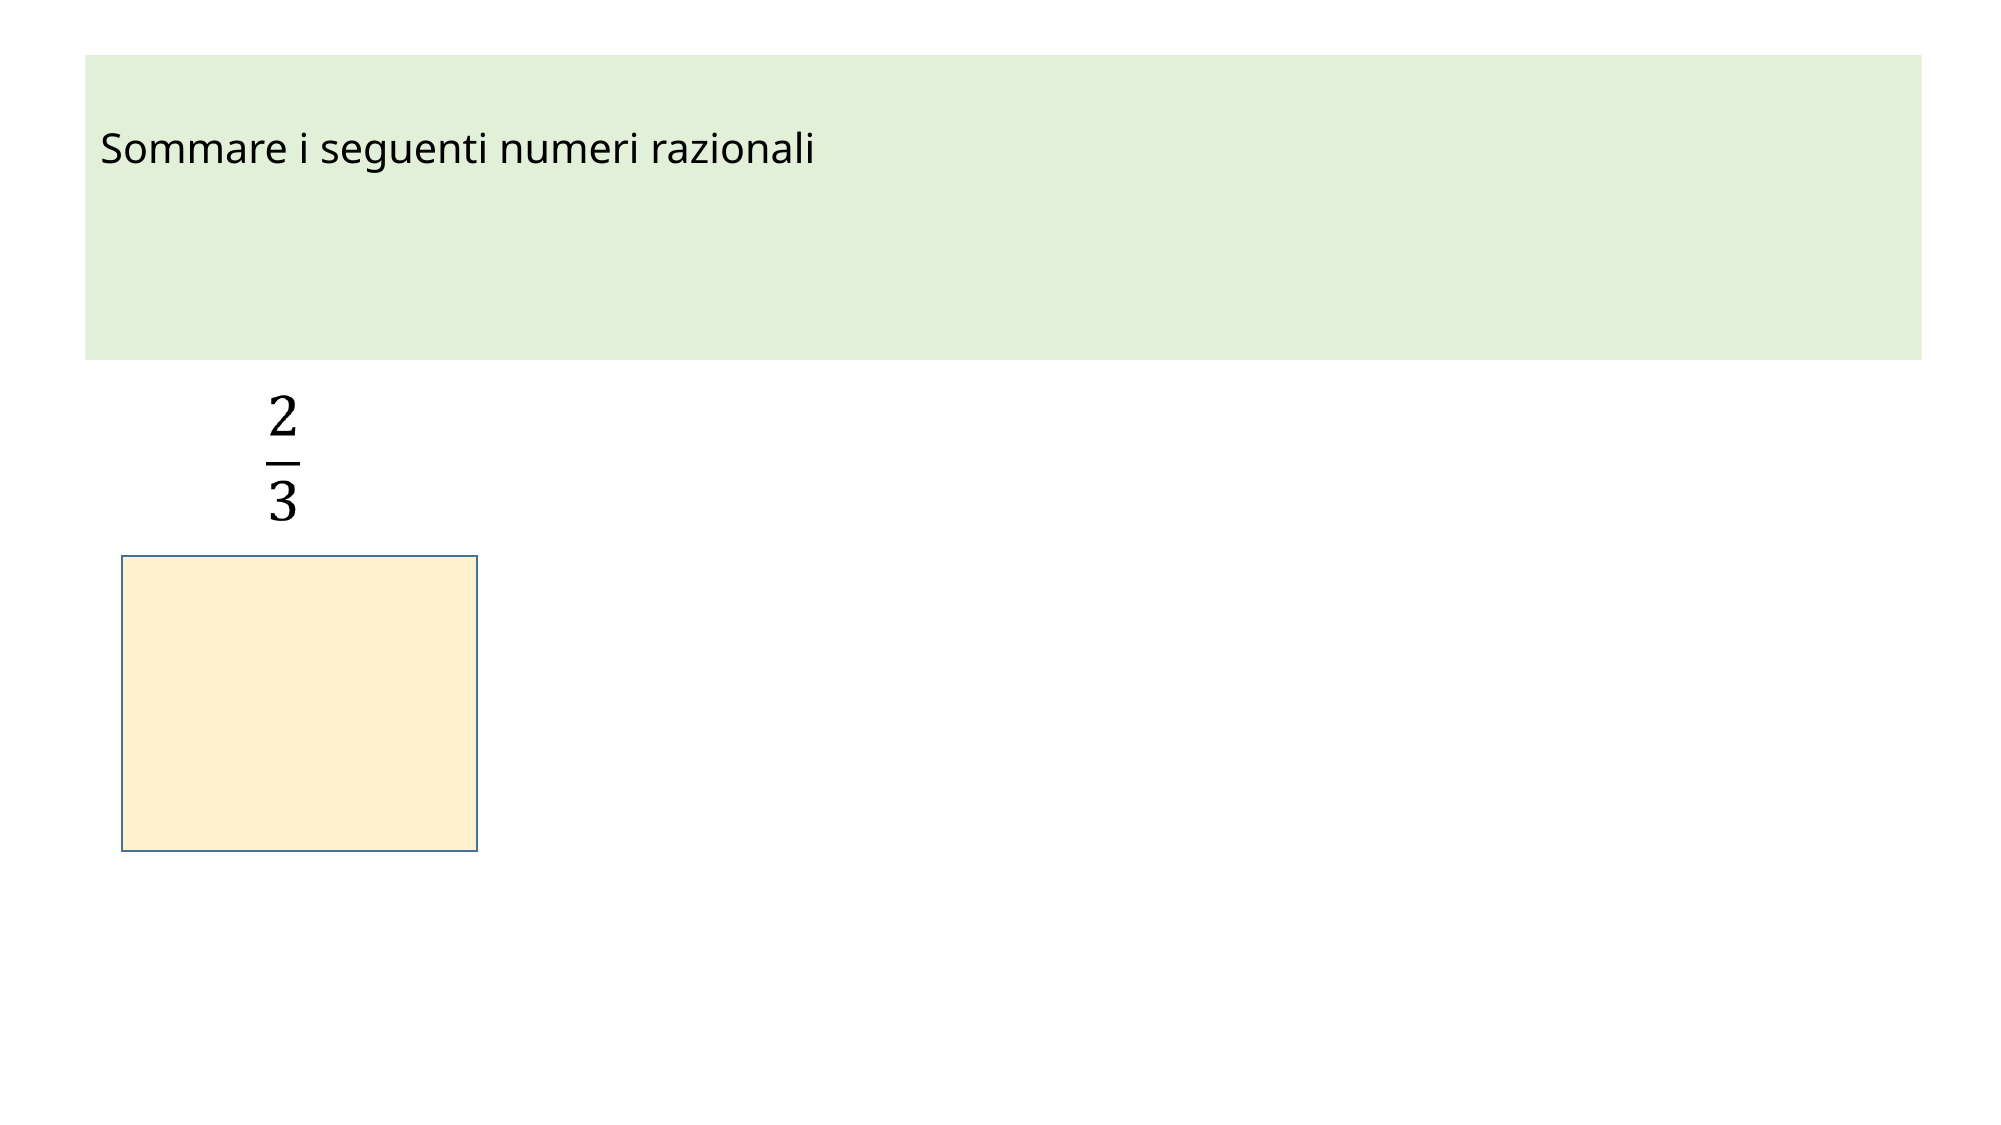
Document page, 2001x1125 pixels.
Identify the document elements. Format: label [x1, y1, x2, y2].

text_box [121, 555, 478, 852]
picture [266, 395, 300, 521]
